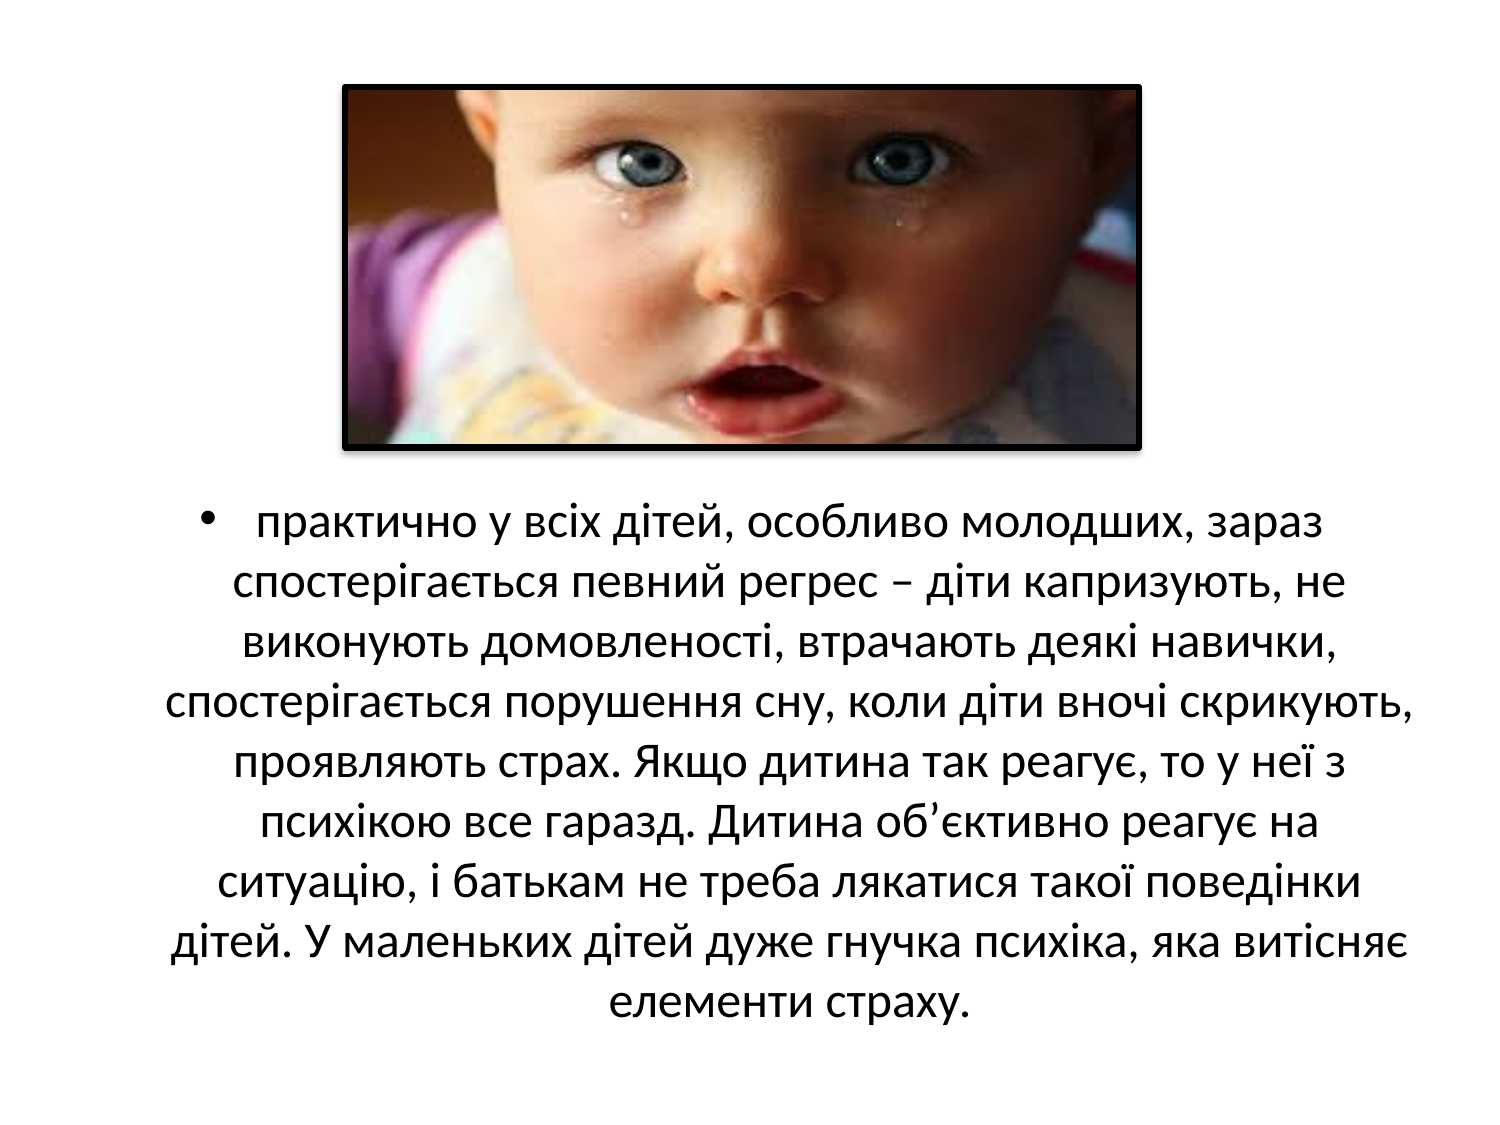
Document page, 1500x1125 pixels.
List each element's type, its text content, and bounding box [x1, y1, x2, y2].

picture [348, 89, 1137, 445]
list практично у всіх дітей, особливо молодших, зараз спостерігається певний регрес – діти капризують, не виконують домовленості, втрачають деякі навички, спостерігається порушення сну, коли діти вночі скрикують, проявляють страх. Якщо дитина так реагує, то у неї з психікою все гаразд. Дитина об’єктивно реагує на ситуацію, і батькам не треба лякатися такої поведінки дітей. У маленьких дітей дуже гнучка психіка, яка витісняє елементи страху. [86, 479, 1437, 1053]
